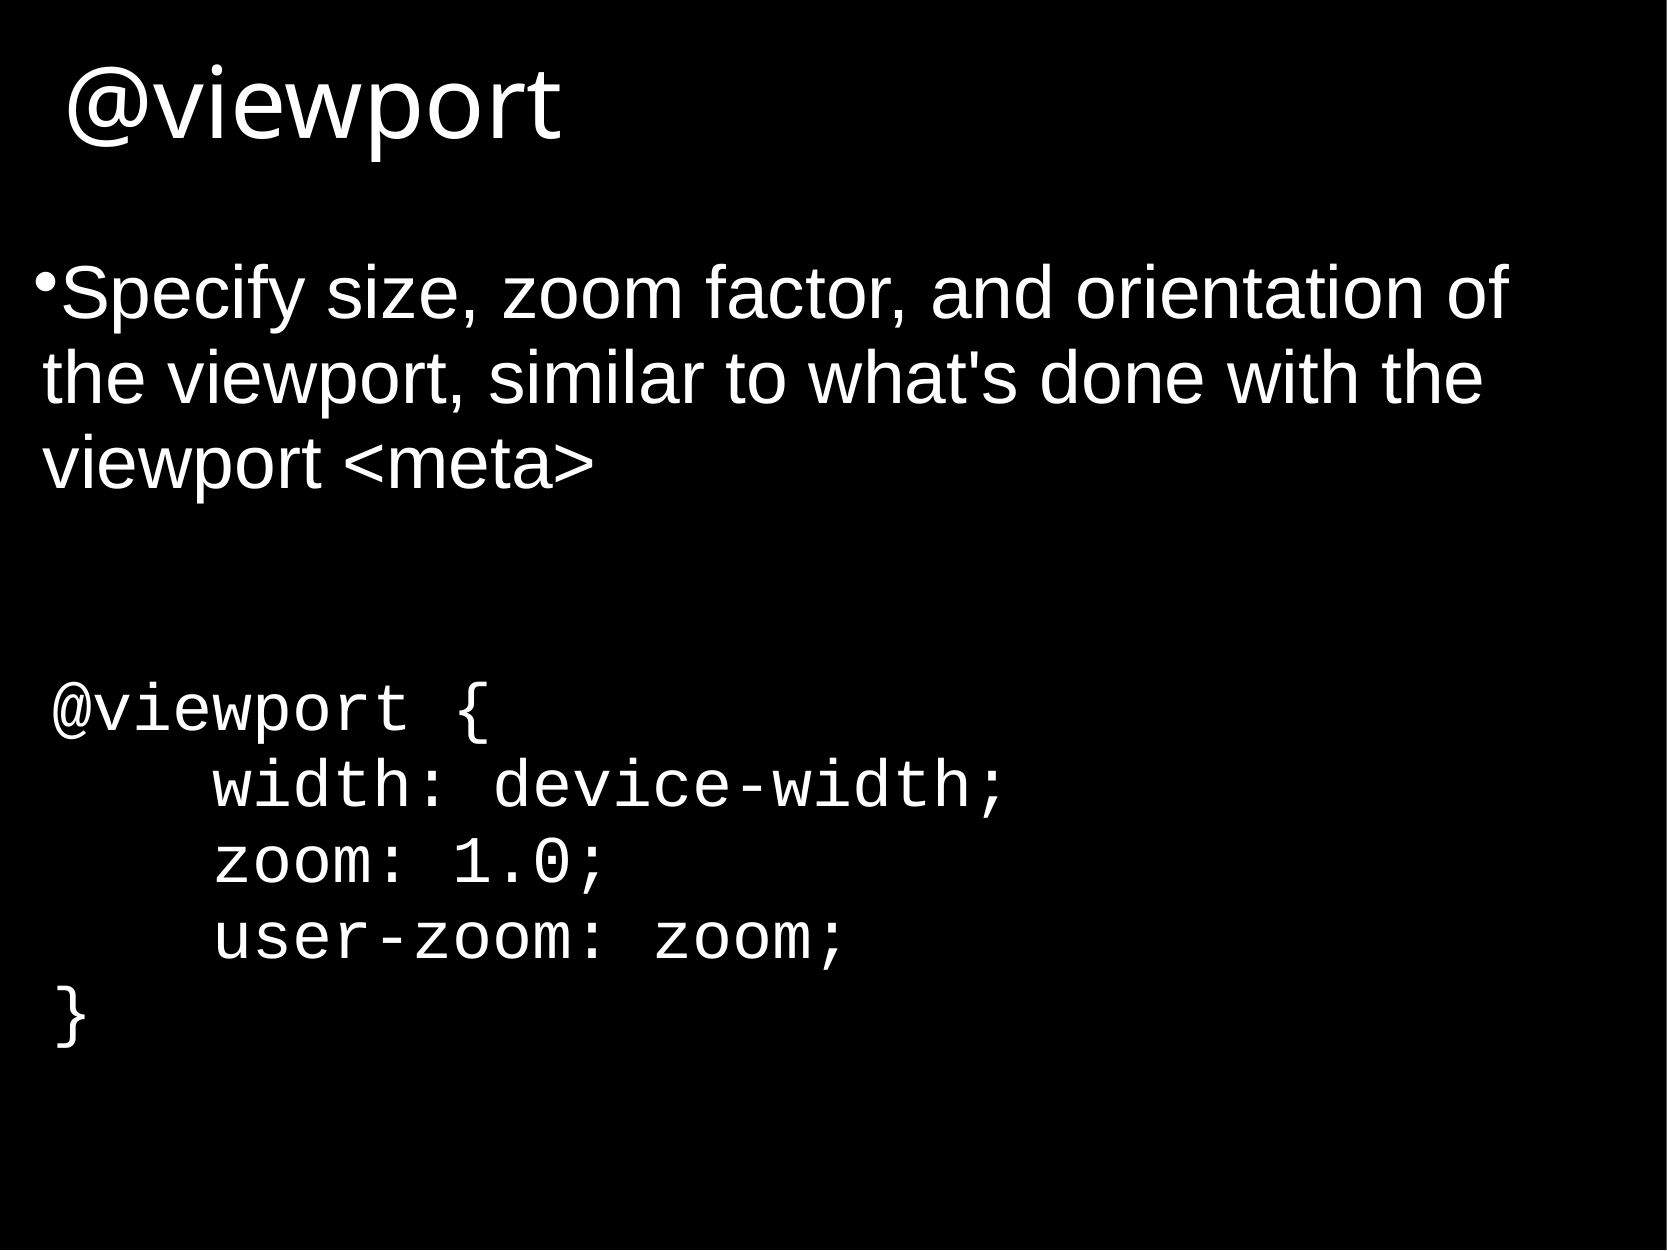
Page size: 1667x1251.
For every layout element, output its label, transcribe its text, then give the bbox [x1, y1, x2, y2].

list Specify size, zoom factor, and orientation of the viewport, similar to what's done with the viewport <meta> @viewport { width: device-width; zoom: 1.0; user-zoom: zoom; } [33, 249, 1634, 1176]
title @viewport [37, 47, 1623, 197]
